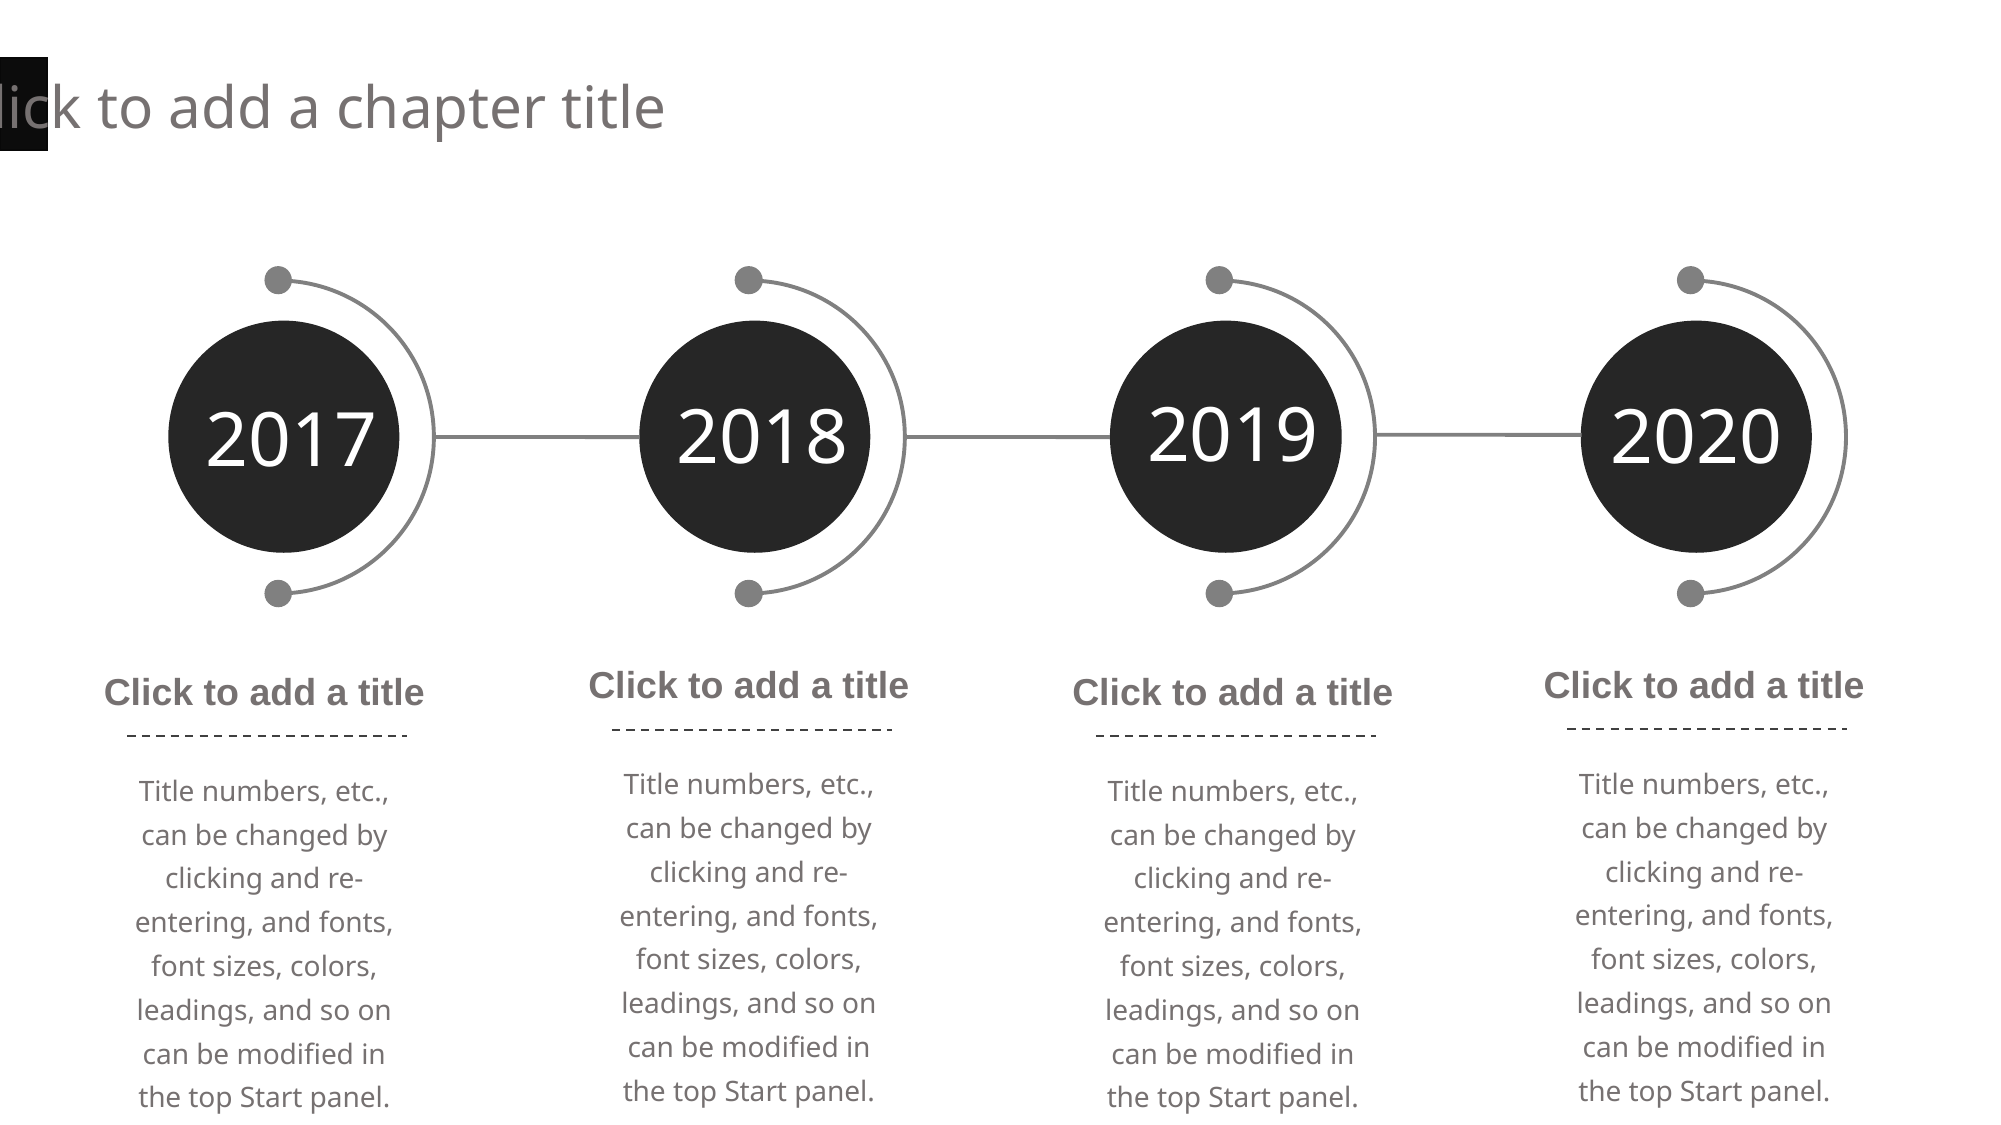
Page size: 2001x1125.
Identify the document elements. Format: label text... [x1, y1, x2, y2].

text_box [0, 57, 48, 63]
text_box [168, 320, 264, 553]
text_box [593, 654, 905, 1031]
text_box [1077, 660, 1389, 1037]
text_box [1205, 266, 1812, 608]
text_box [264, 266, 734, 608]
text_box Click to add a chapter title [0, 63, 682, 148]
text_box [1548, 653, 1860, 1030]
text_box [1812, 266, 1846, 608]
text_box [108, 660, 420, 1037]
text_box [734, 266, 1205, 608]
